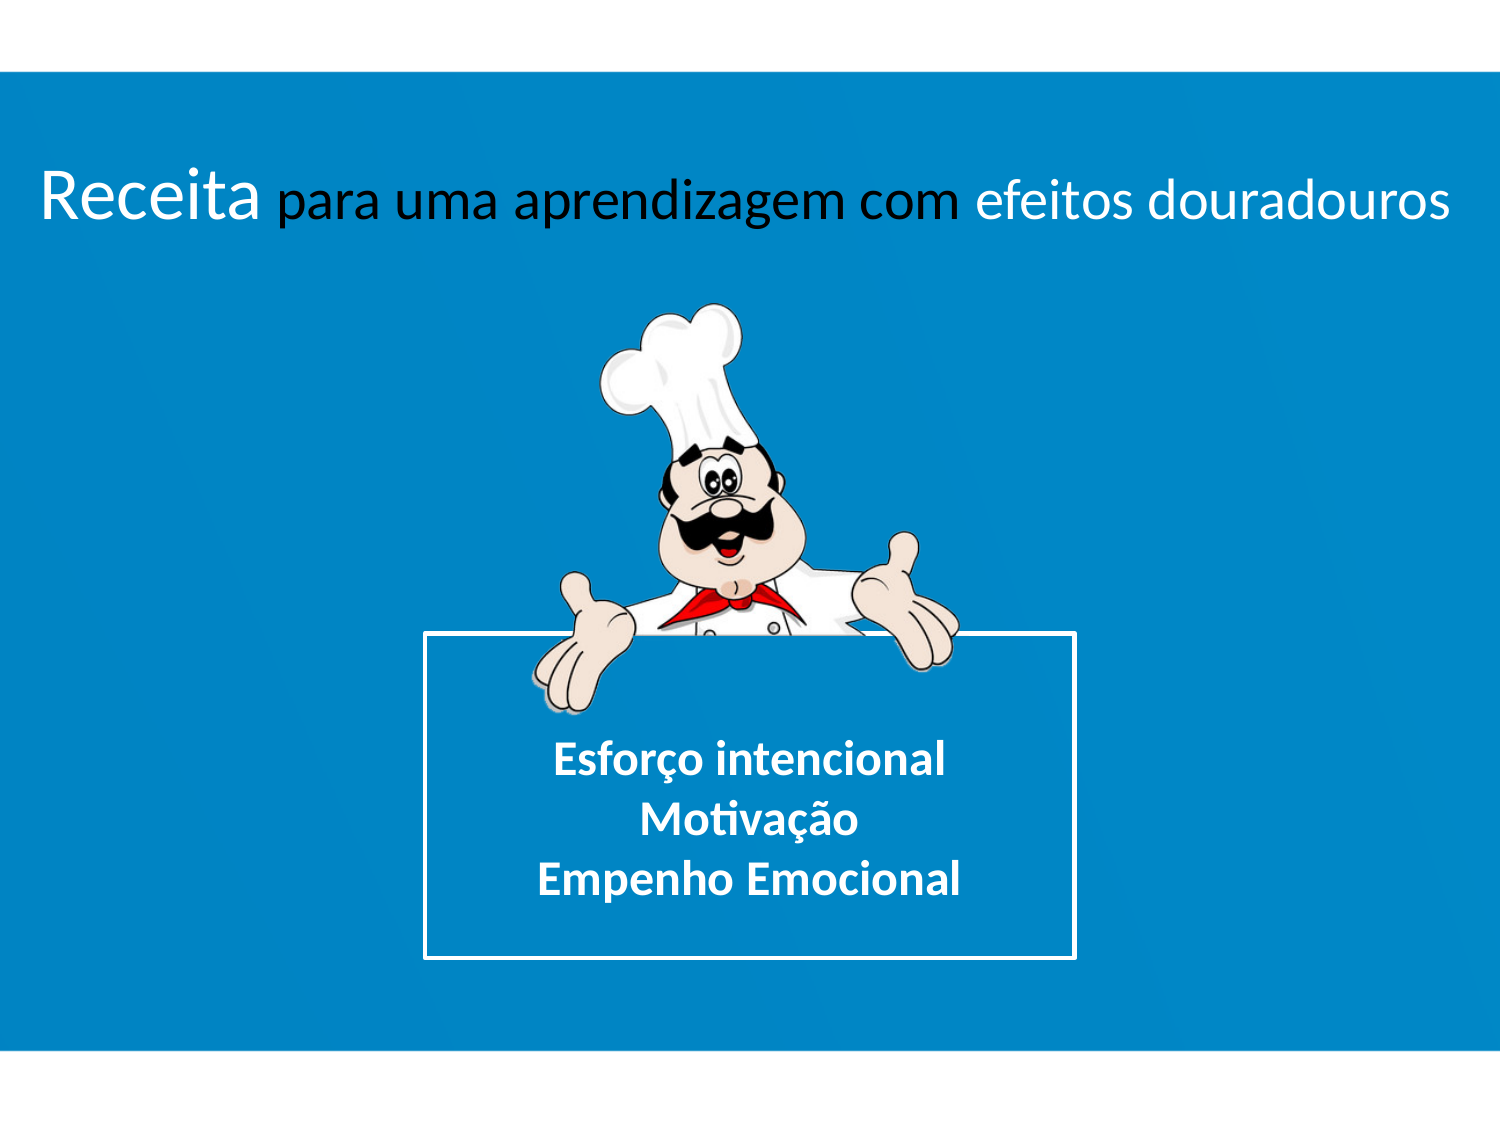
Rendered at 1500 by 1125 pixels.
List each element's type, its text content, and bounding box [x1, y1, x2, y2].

picture [424, 304, 1076, 959]
picture [0, 1051, 1500, 1125]
text_box Receita para uma aprendizagem com efeitos douradouros [24, 137, 1475, 242]
text_box Esforço intencional Motivação Empenho Emocional [425, 633, 1075, 958]
picture [0, 0, 1500, 72]
